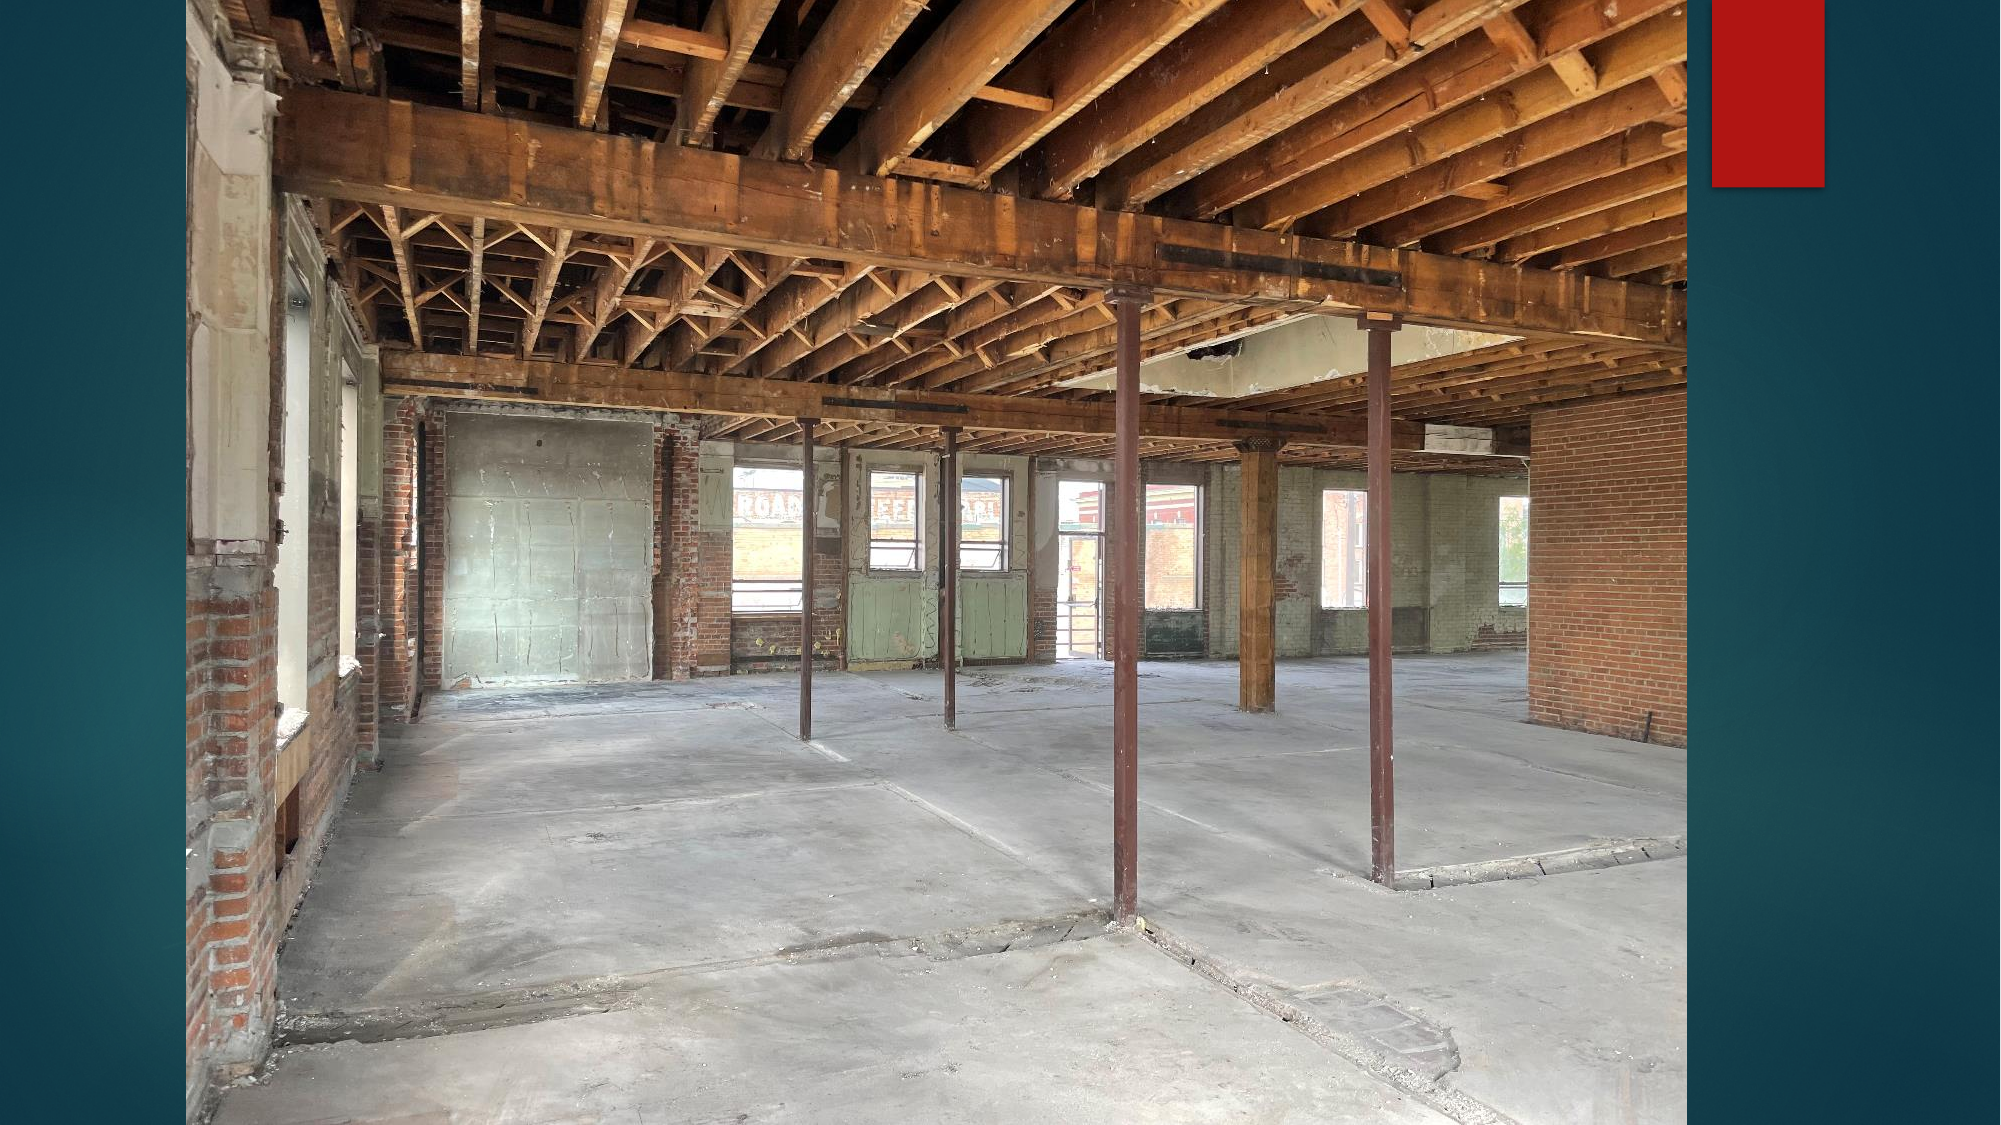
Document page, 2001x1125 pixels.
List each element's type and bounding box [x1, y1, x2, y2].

picture [0, 0, 1687, 1125]
